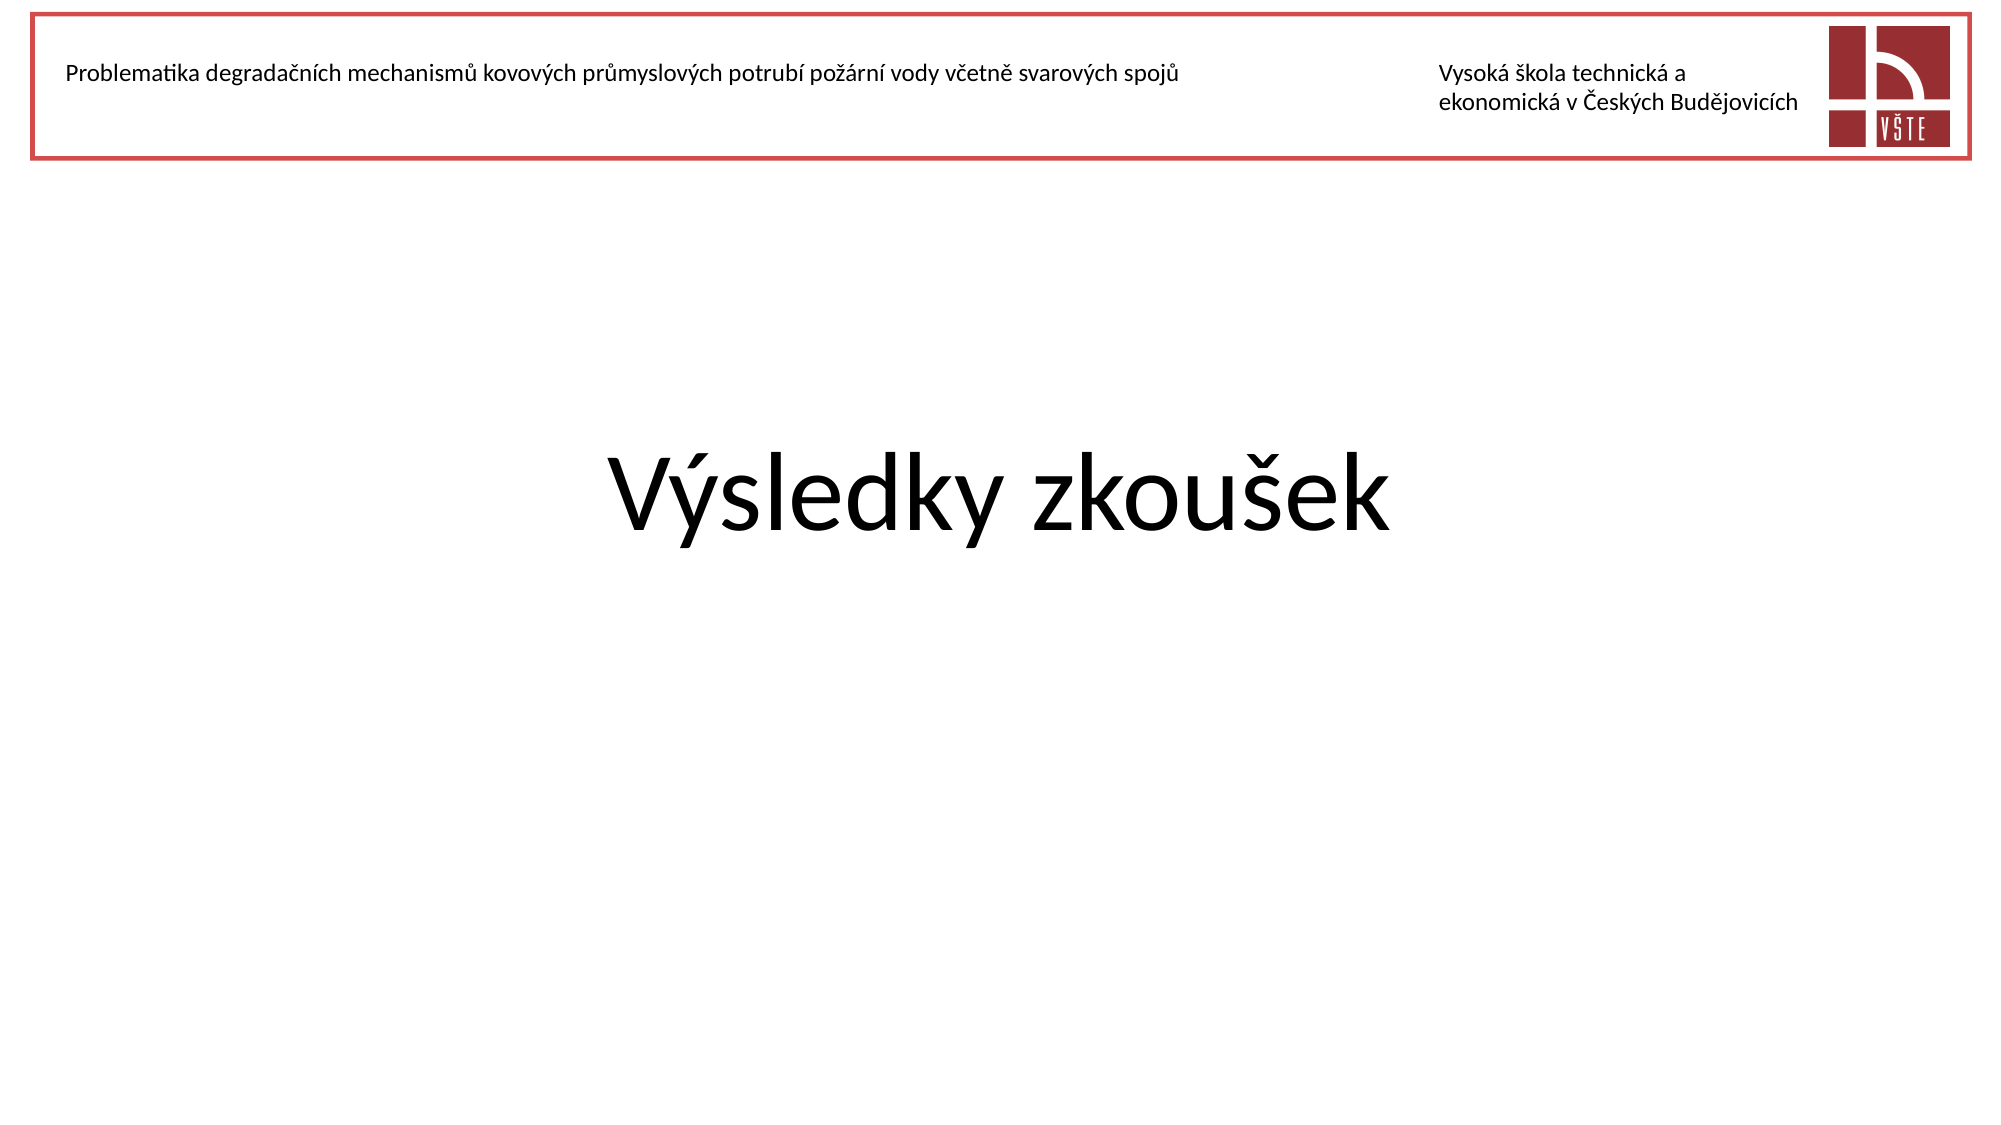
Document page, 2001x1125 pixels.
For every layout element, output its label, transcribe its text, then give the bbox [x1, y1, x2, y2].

text_box Výsledky zkoušek [50, 410, 1950, 561]
picture [1829, 26, 1950, 147]
text_box [31, 13, 1971, 159]
